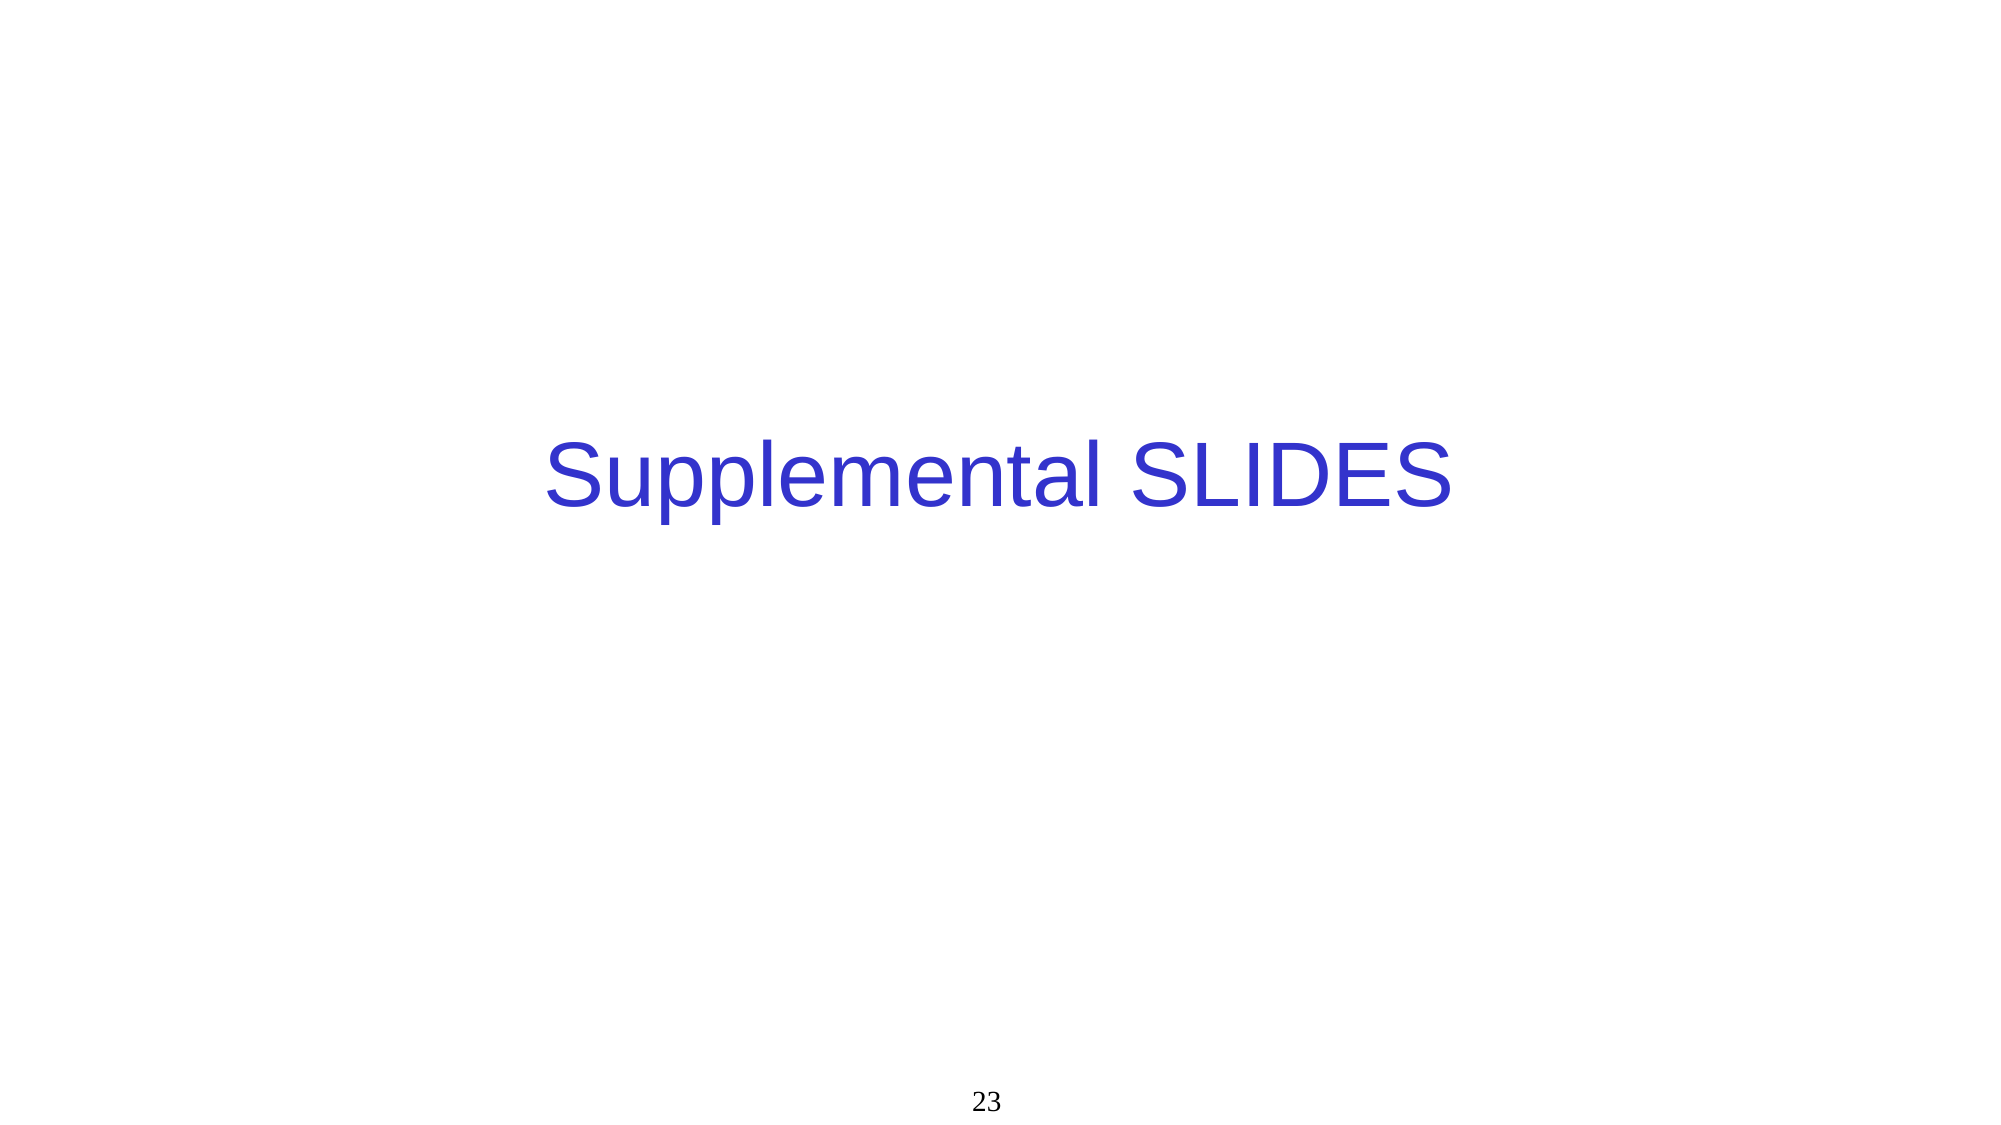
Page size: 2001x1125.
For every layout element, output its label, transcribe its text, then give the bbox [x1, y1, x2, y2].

slide_number 23 [849, 1074, 1017, 1113]
title Supplemental SLIDES [150, 349, 1850, 591]
